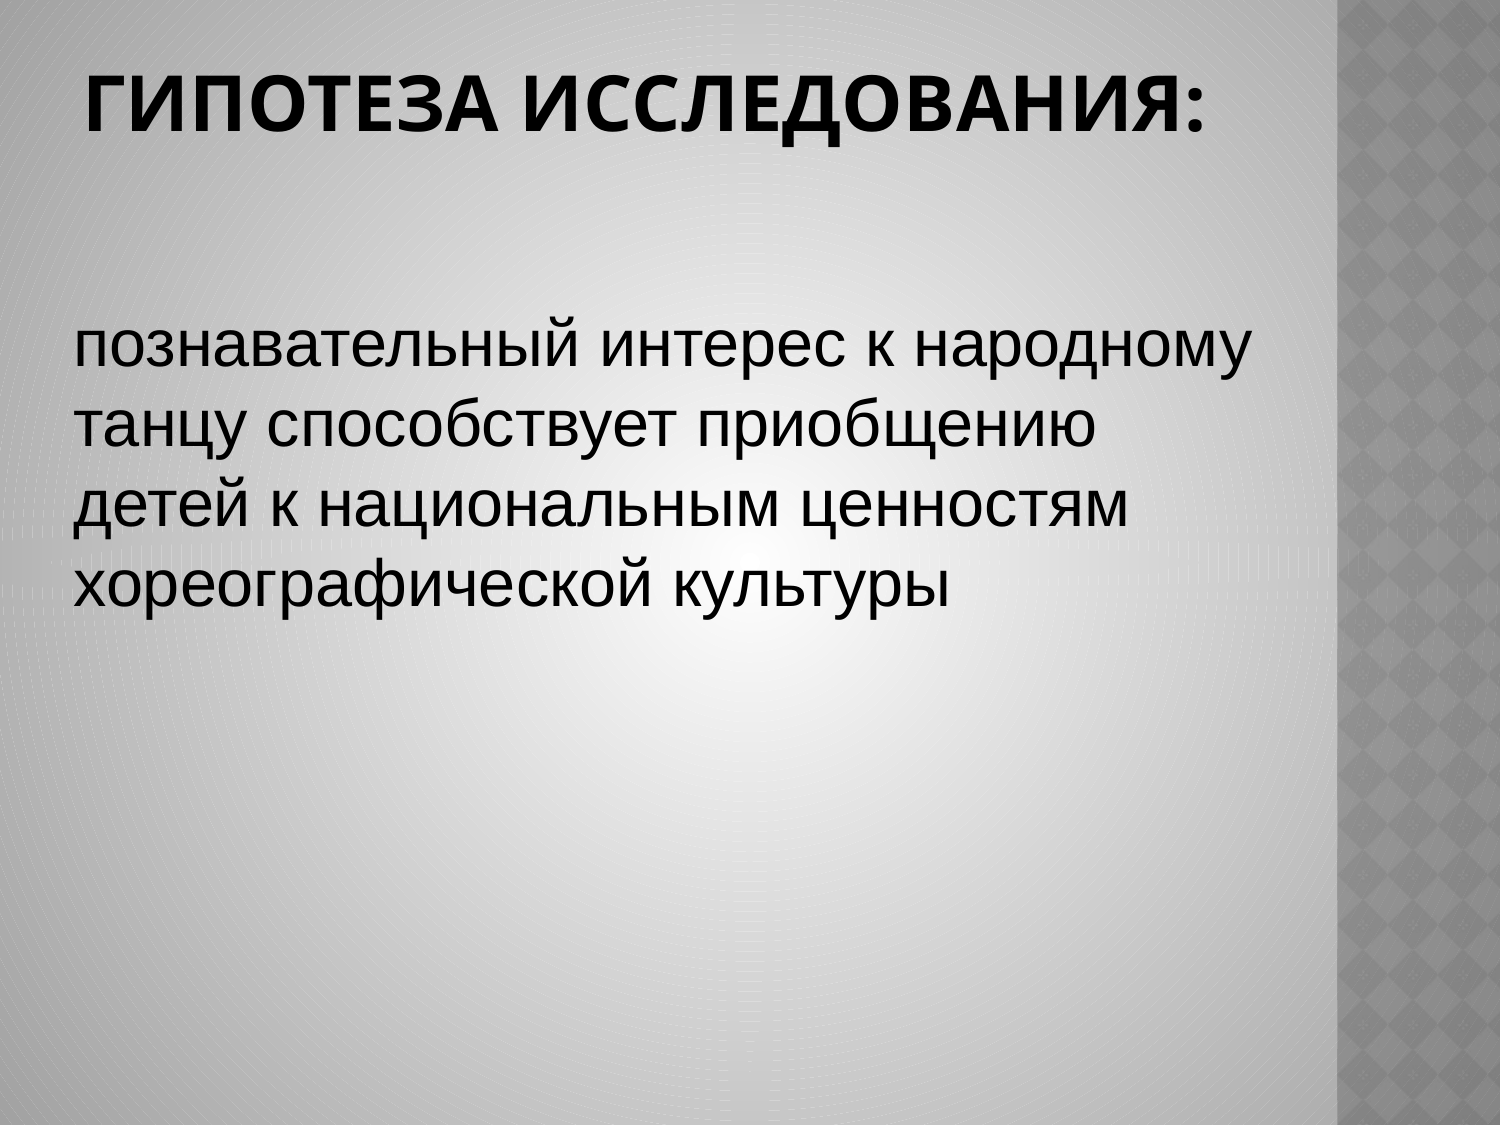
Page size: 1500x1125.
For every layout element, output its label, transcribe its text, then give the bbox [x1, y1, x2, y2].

text_box познавательный интерес к народному танцу способствует приобщению детей к национальным ценностям хореографической культуры [58, 292, 1278, 628]
title Гипотеза исследования: [75, 52, 1263, 240]
